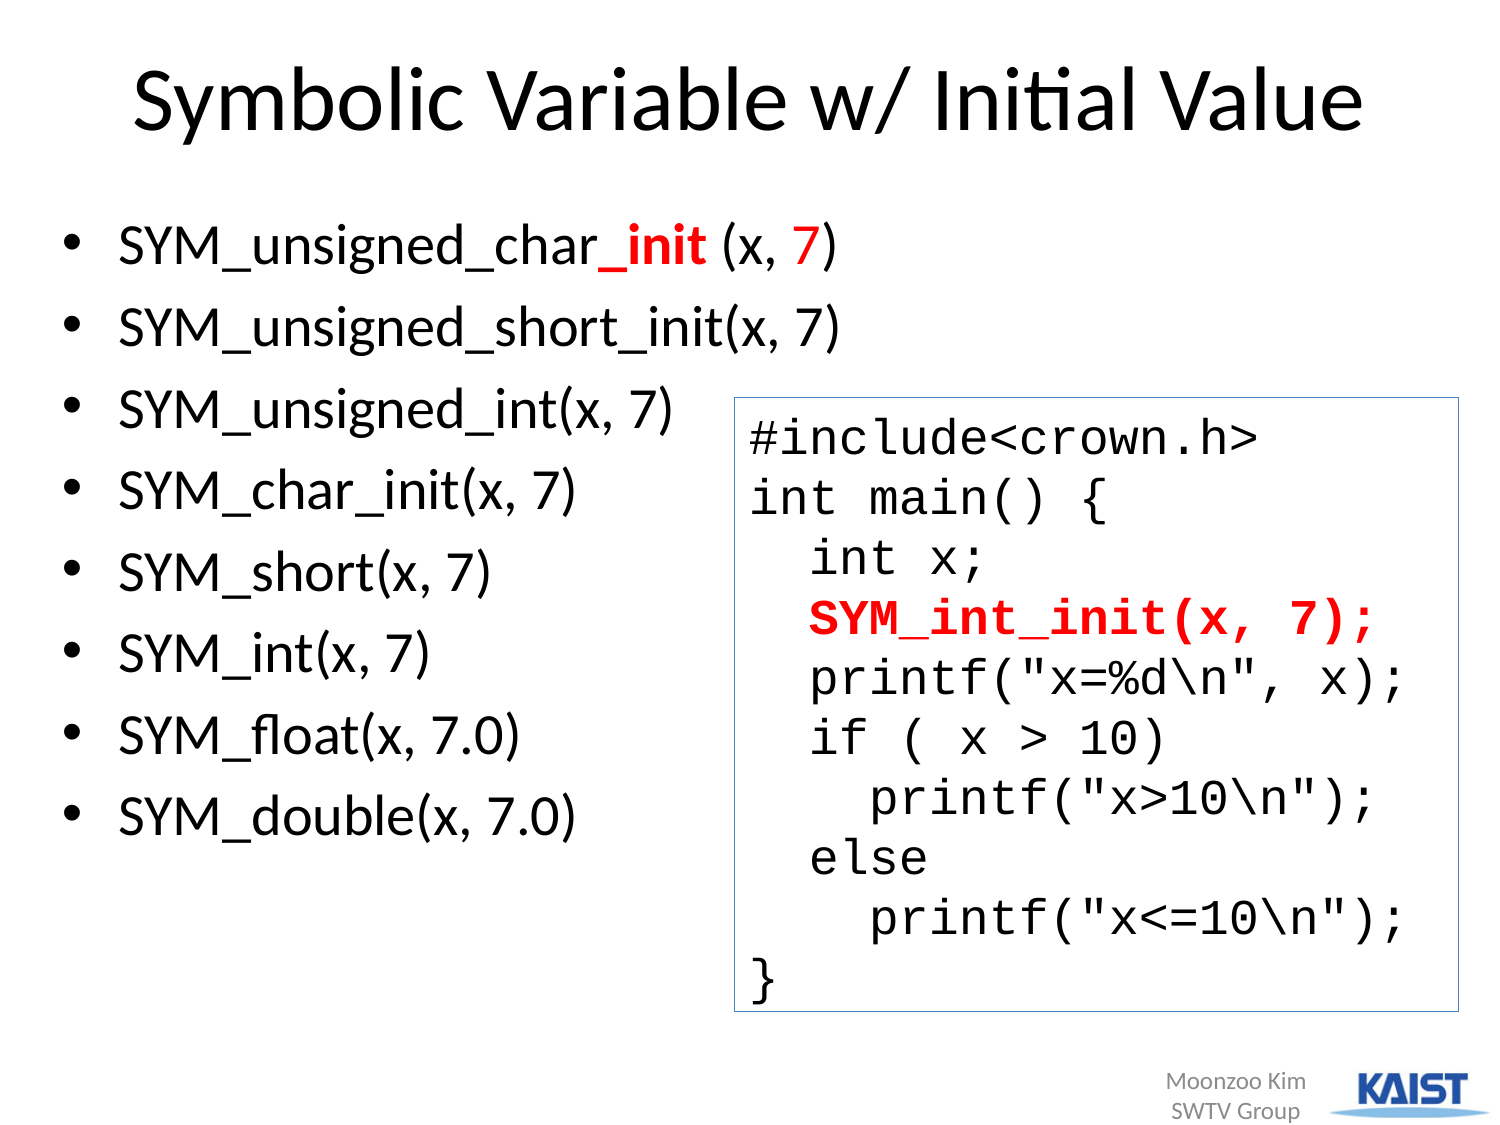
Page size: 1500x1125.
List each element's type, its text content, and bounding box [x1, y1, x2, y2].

list SYM_unsigned_char_init (x, 7) SYM_unsigned_short_init(x, 7) SYM_unsigned_int(x, 7) SYM_char_init(x, 7) SYM_short(x, 7) SYM_int(x, 7) SYM_float(x, 7.0) SYM_double(x, 7.0) [46, 199, 1430, 1055]
picture [1348, 1069, 1492, 1122]
title Symbolic Variable w/ Initial Value [0, 23, 1500, 164]
slide_number Moonzoo Kim SWTV Group [1125, 1065, 1348, 1125]
text_box #include<crown.h> int main() { int x; SYM_int_init(x, 7); printf("x=%d\n", x); if ( x > 10) printf("x>10\n"); else printf("x<=10\n"); } [734, 397, 1459, 1012]
